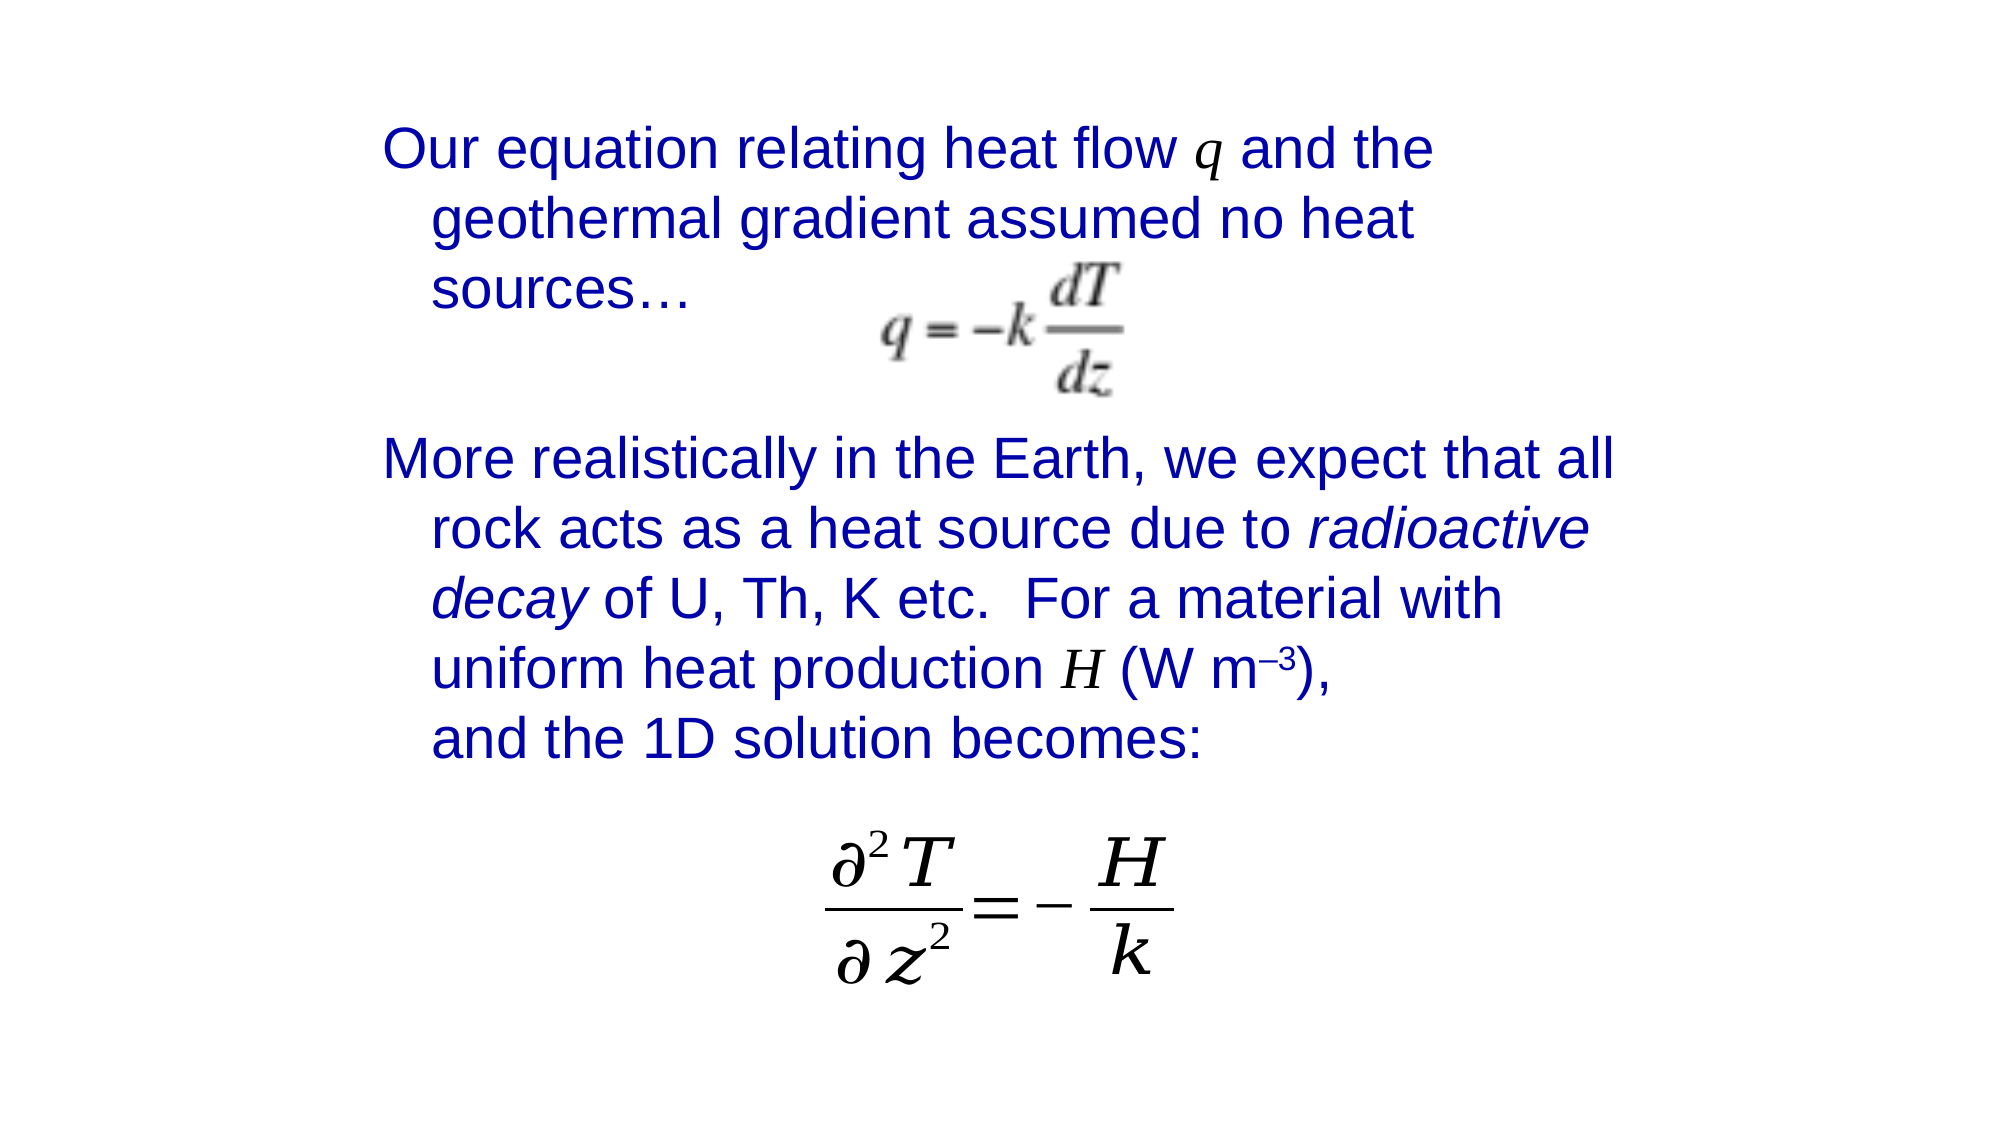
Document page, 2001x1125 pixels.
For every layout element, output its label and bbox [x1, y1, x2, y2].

picture [874, 252, 1125, 403]
